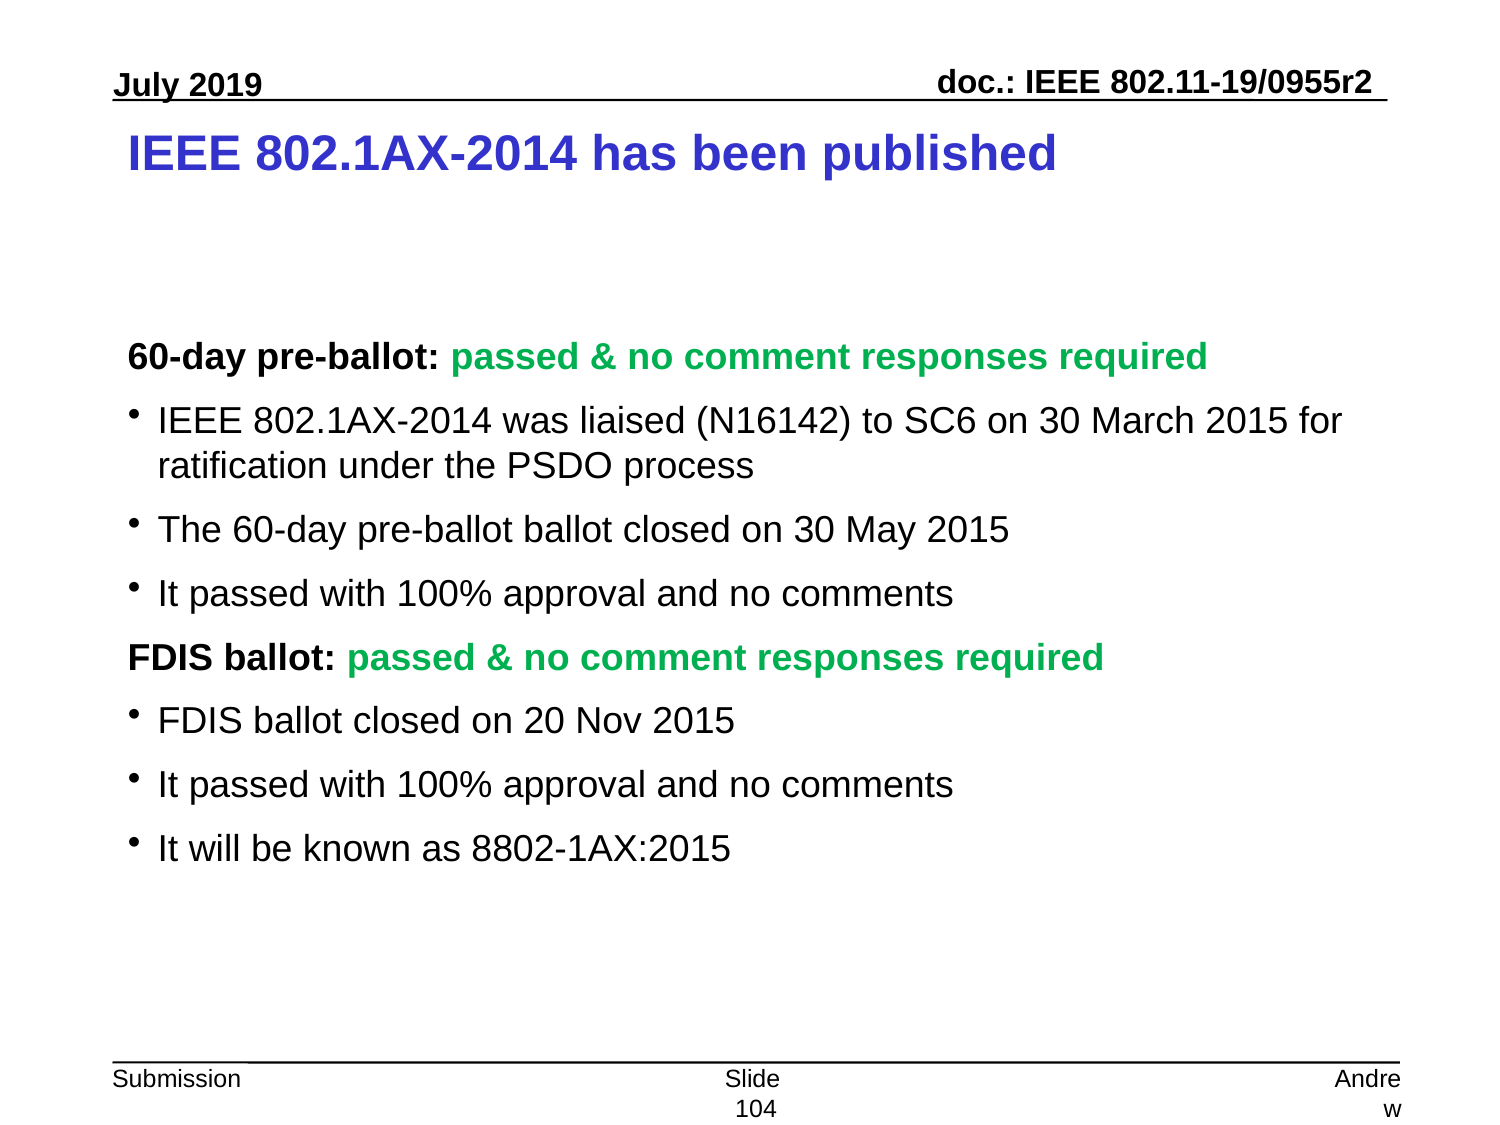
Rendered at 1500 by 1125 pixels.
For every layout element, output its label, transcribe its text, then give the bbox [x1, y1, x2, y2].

title IEEE 802.1AX-2014 has been published [112, 112, 1388, 288]
list 60-day pre-ballot: passed & no comment responses required IEEE 802.1AX-2014 was liaised (N16142) to SC6 on 30 March 2015 for ratification under the PSDO process The 60-day pre-ballot ballot closed on 30 May 2015 It passed with 100% approval and no comments FDIS ballot: passed & no comment responses required FDIS ballot closed on 20 Nov 2015 It passed with 100% approval and no comments It will be known as 8802-1AX:2015 [112, 324, 1388, 1000]
slide_number Slide 104 [709, 1061, 803, 1093]
footer Andrew Myles, Cisco [1320, 1061, 1402, 1093]
